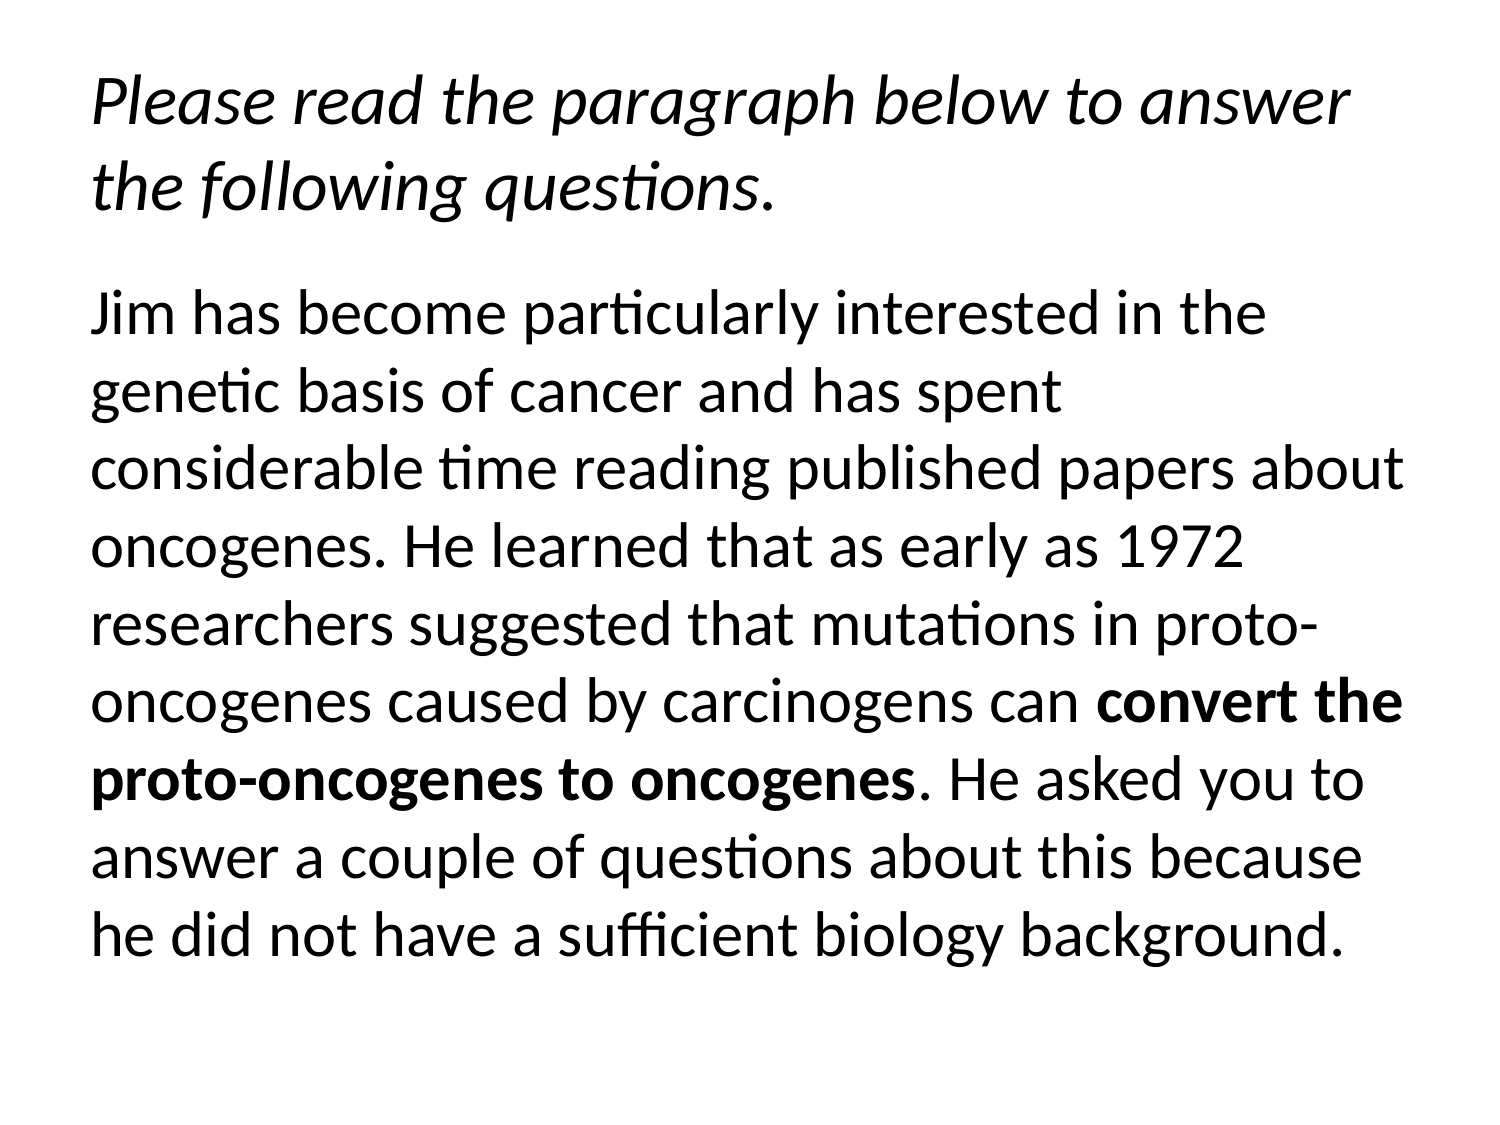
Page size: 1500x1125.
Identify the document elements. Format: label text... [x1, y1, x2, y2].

title Please read the paragraph below to answer the following questions. [75, 45, 1425, 233]
list Jim has become particularly interested in the genetic basis of cancer and has spent considerable time reading published papers about oncogenes. He learned that as early as 1972 researchers suggested that mutations in proto-oncogenes caused by carcinogens can convert the proto-oncogenes to oncogenes. He asked you to answer a couple of questions about this because he did not have a sufficient biology background. [75, 262, 1425, 1005]
